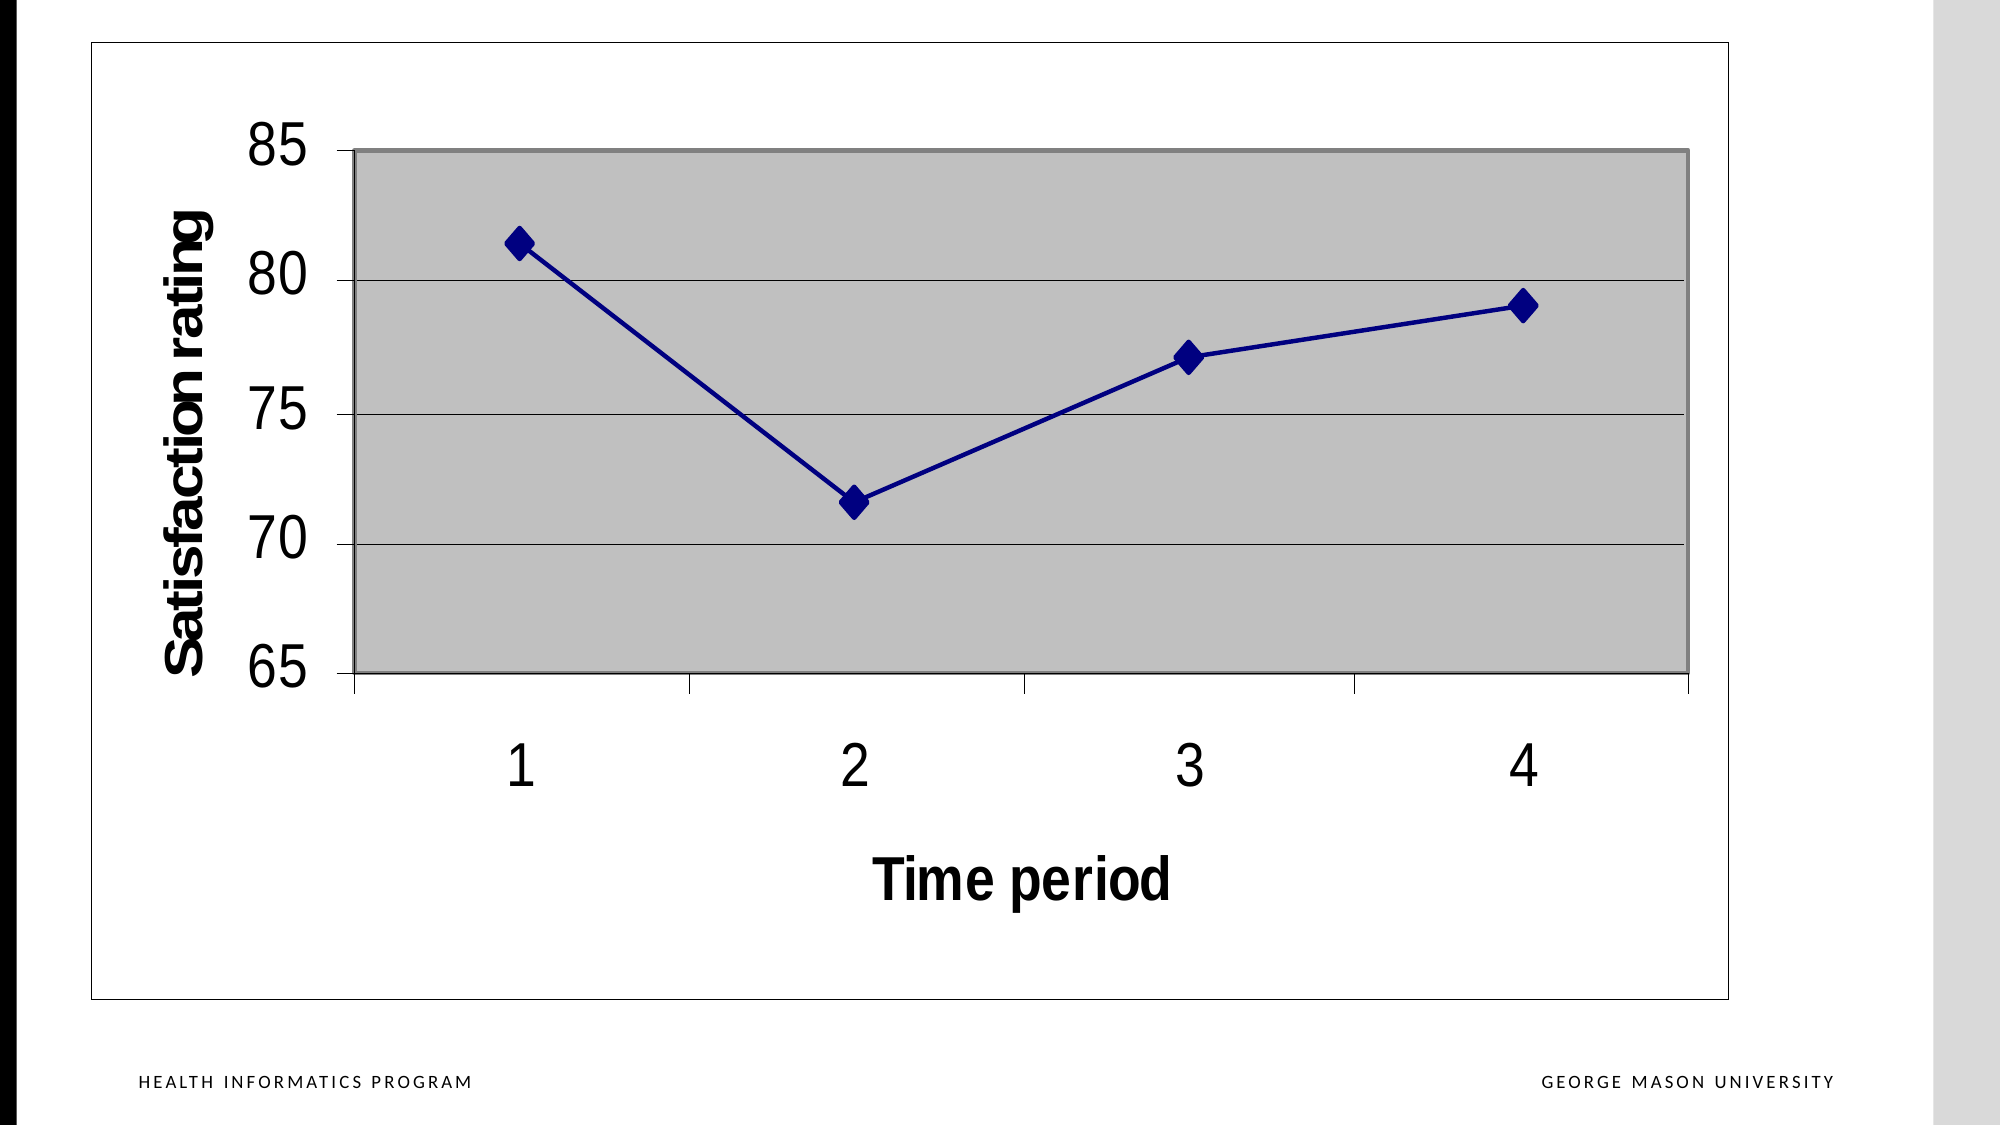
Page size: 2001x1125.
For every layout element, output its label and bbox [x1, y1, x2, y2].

text_box [68, 15, 1756, 1026]
